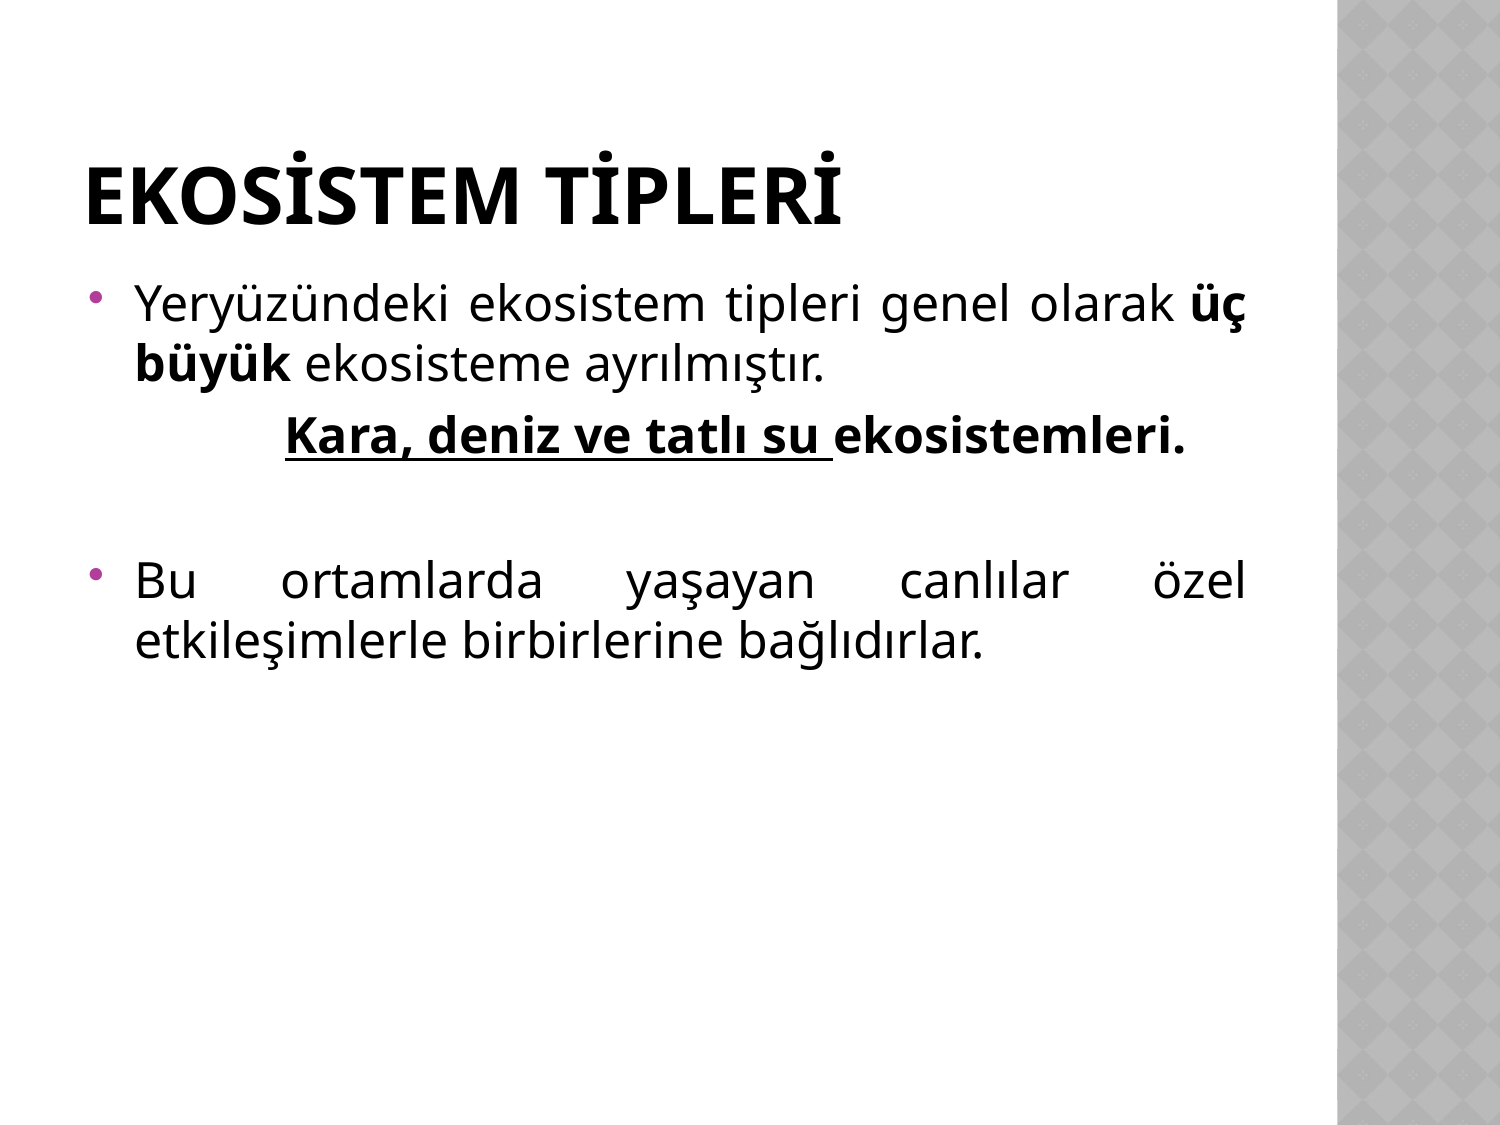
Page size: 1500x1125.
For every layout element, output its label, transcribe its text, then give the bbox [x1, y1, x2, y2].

list Yeryüzündeki ekosistem tipleri genel olarak üç büyük ekosisteme ayrılmıştır. Kara, deniz ve tatlı su ekosistemleri. Bu ortamlarda yaşayan canlılar özel etkileşimlerle birbirlerine bağlıdırlar. [75, 264, 1263, 1059]
title EKOSİSTEM TİPLERİ [75, 52, 1263, 240]
